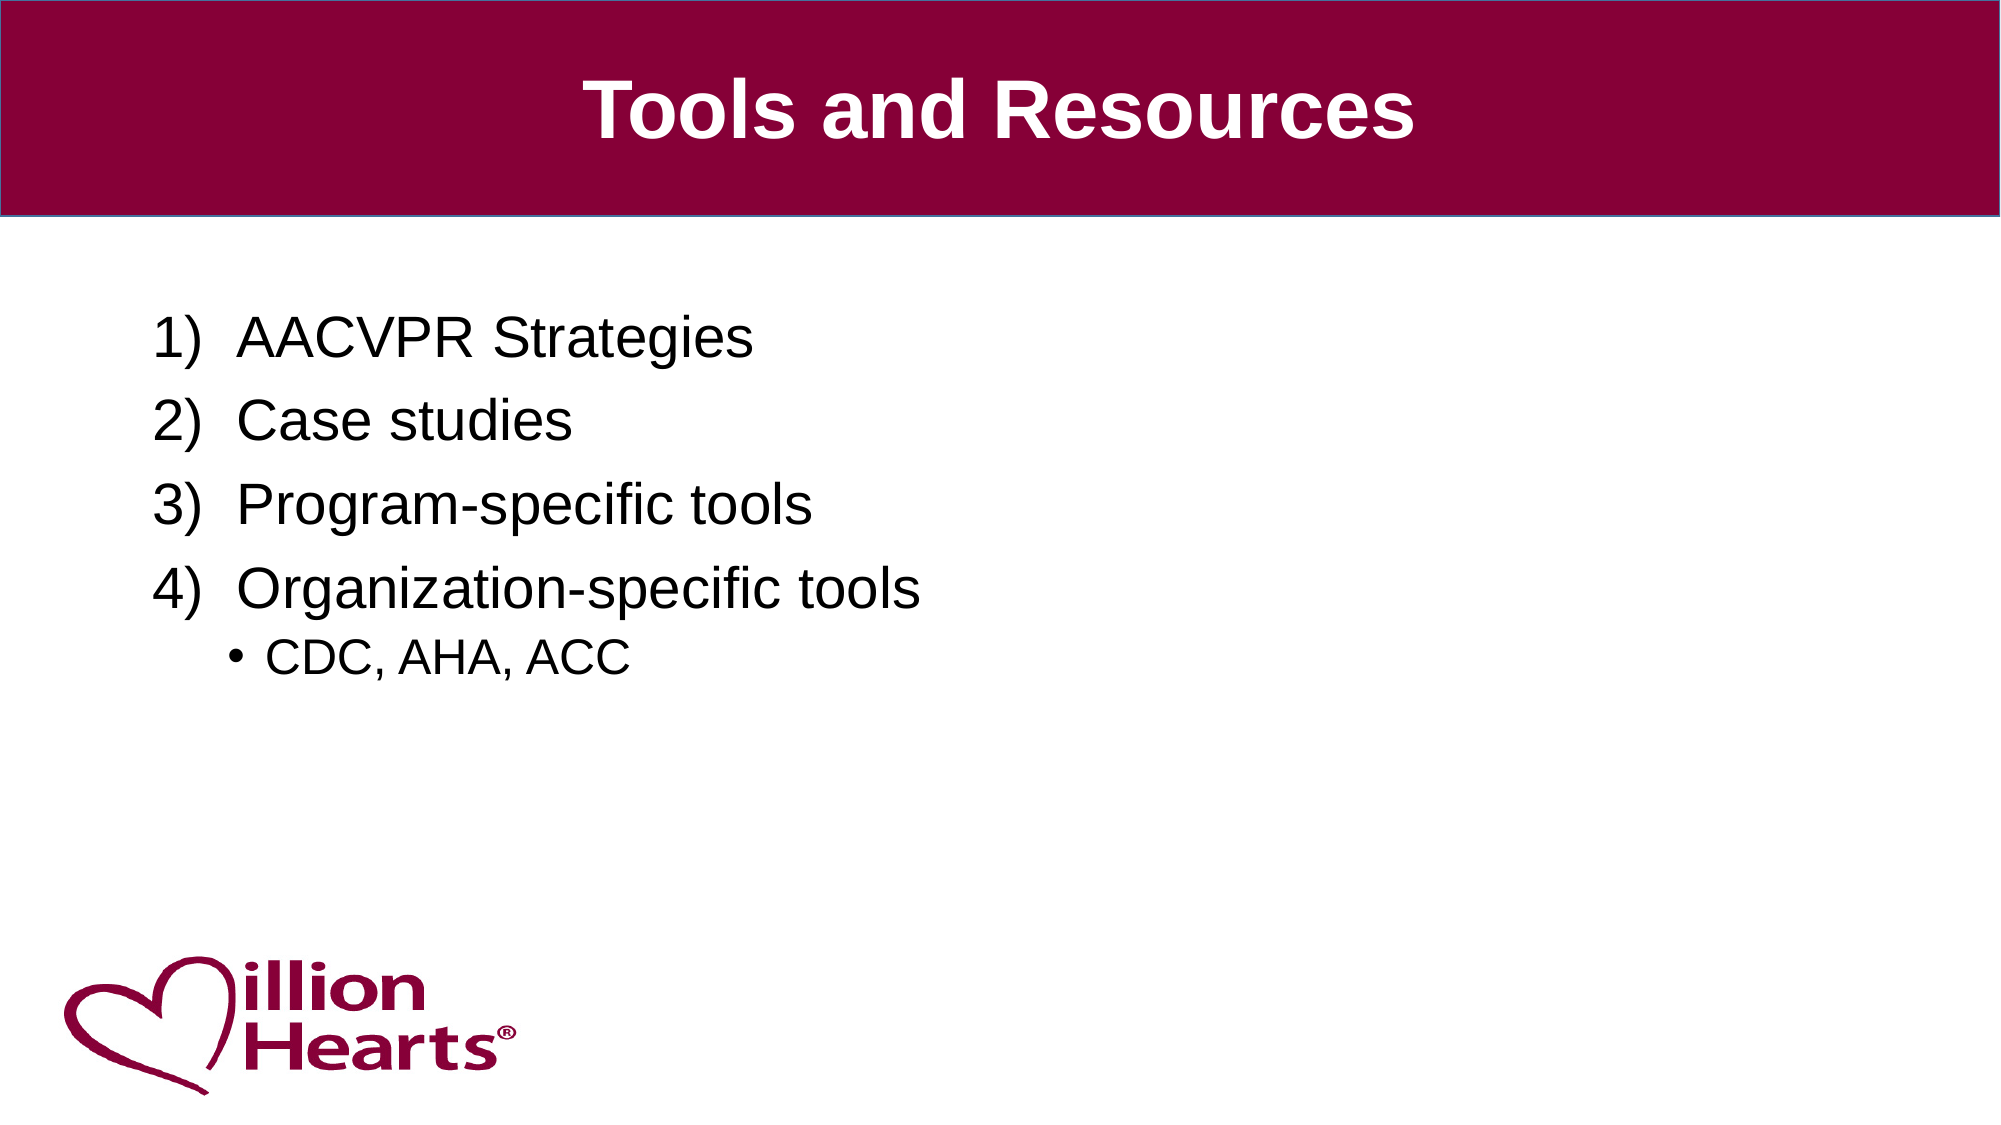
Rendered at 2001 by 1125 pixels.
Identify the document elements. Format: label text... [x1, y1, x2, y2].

picture [46, 947, 544, 1103]
title Tools and Resources [353, 3, 1647, 220]
list AACVPR Strategies Case studies Program-specific tools Organization-specific tools CDC, AHA, ACC [137, 299, 1863, 1014]
